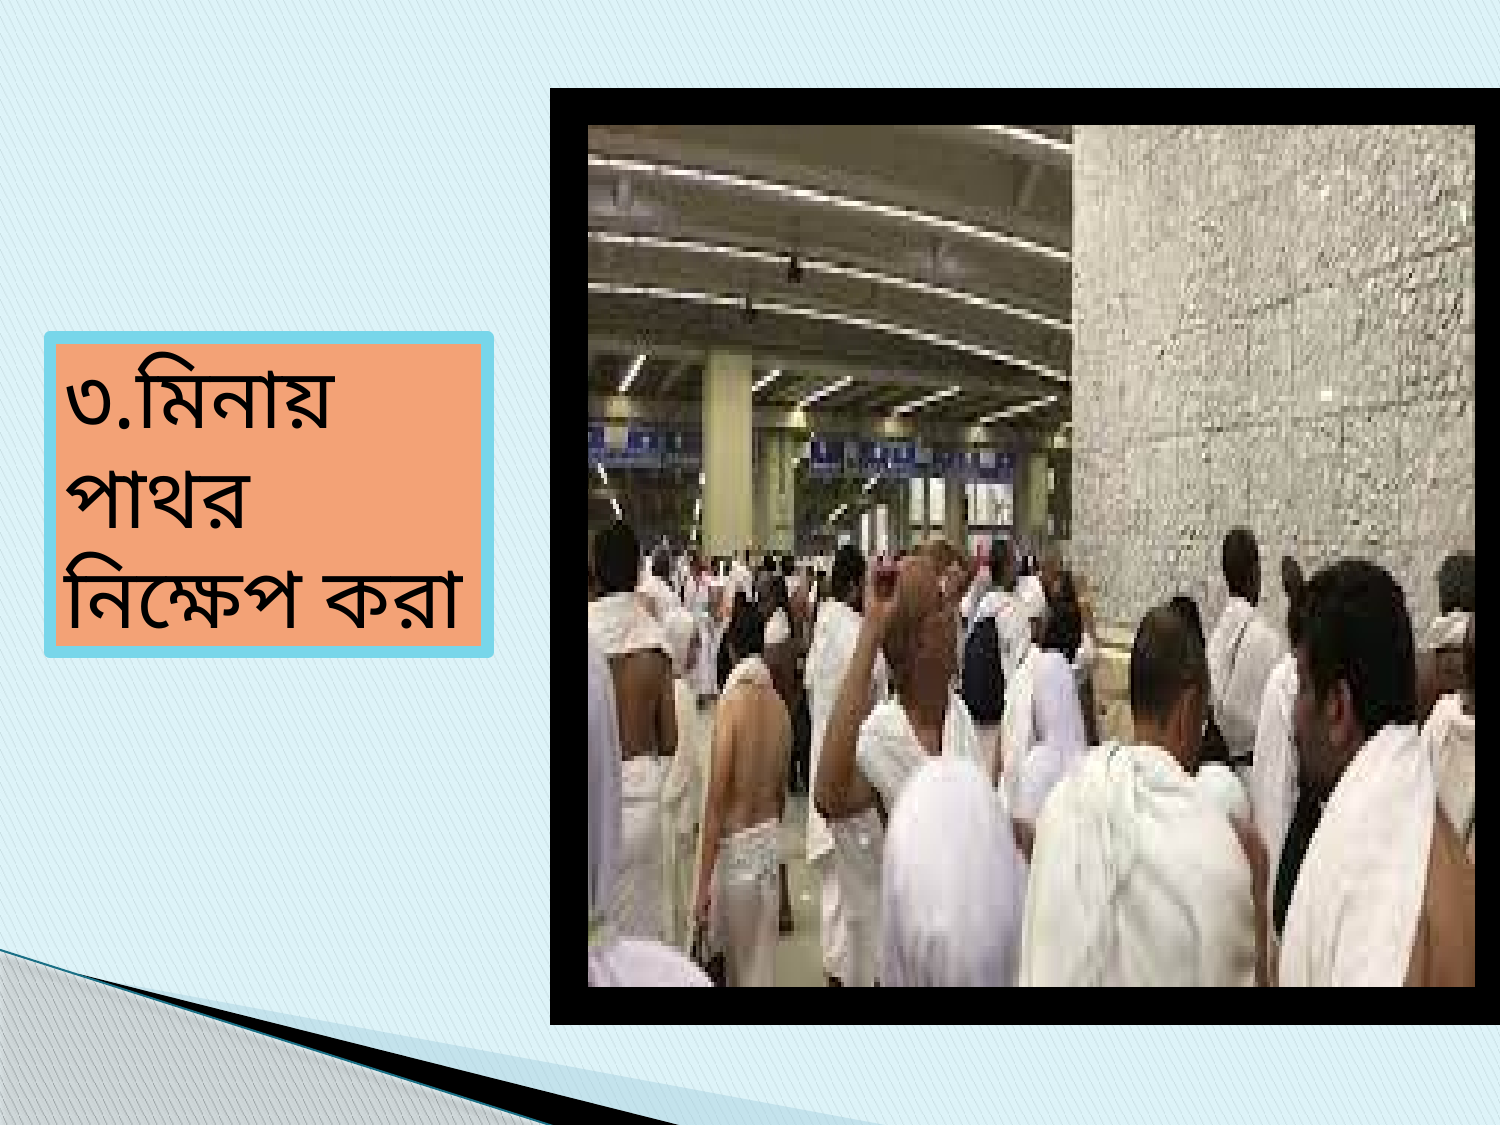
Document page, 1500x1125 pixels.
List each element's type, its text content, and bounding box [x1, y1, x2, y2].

text_box ৩.মিনায় পাথর নিক্ষেপ করা [49, 337, 488, 653]
picture [587, 124, 1476, 988]
